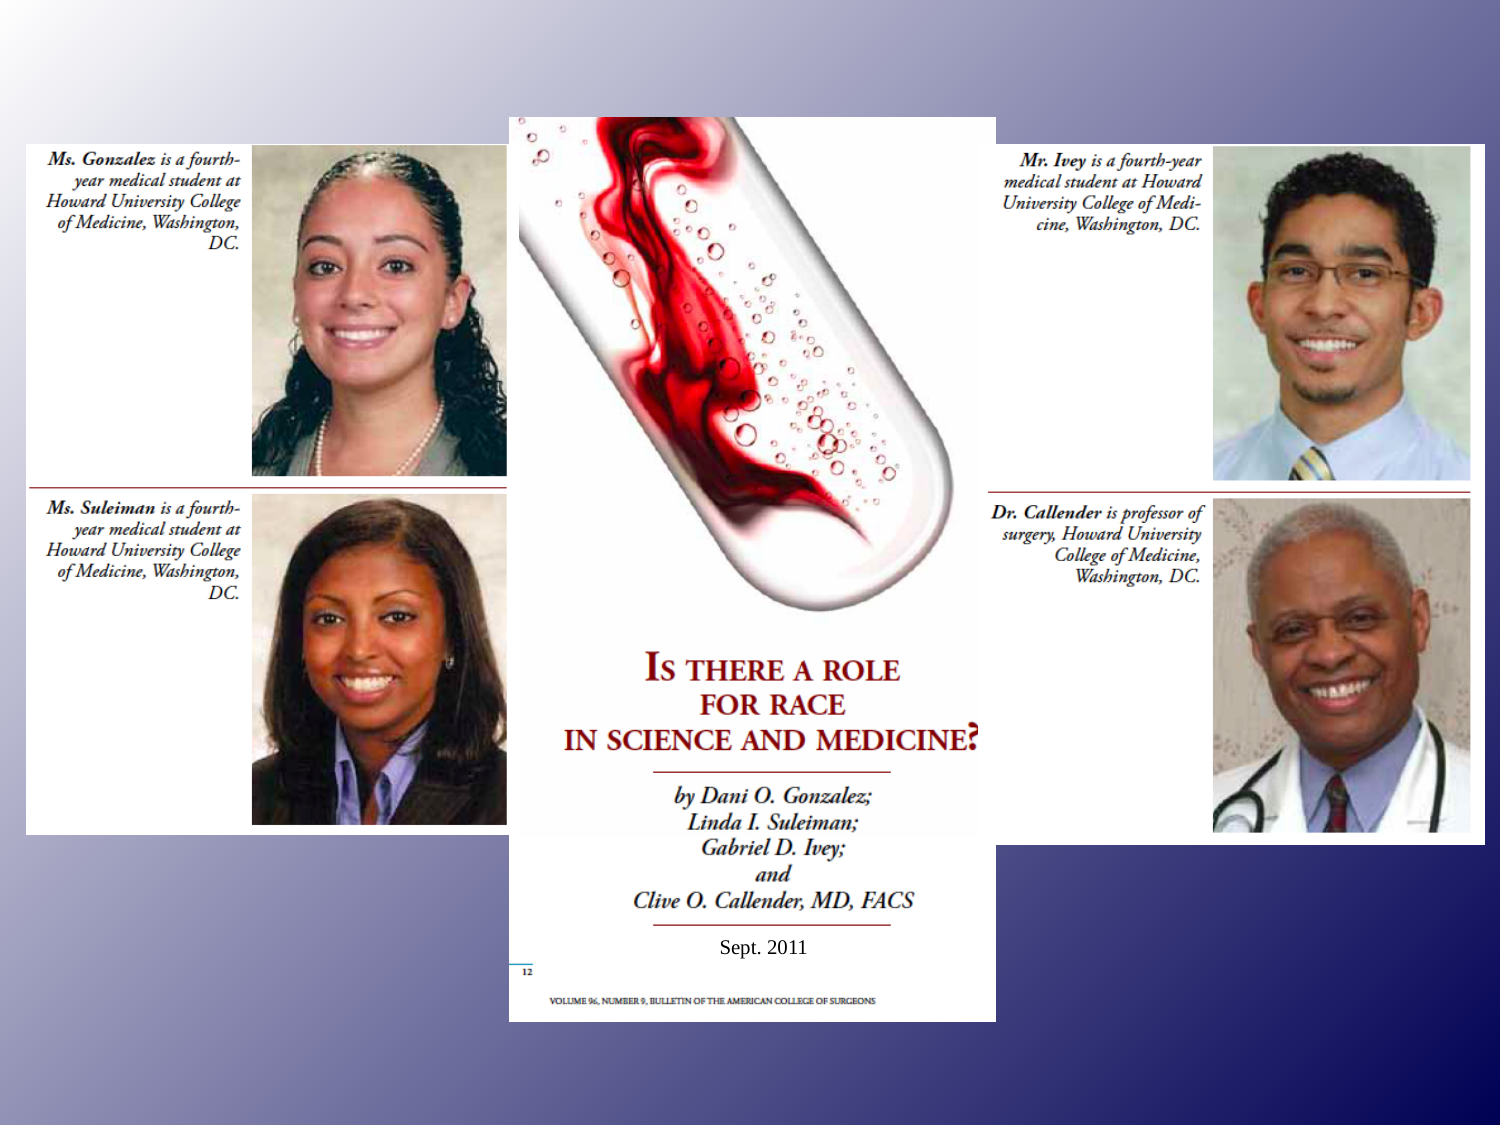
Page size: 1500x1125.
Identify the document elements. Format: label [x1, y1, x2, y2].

picture [25, 117, 1485, 1022]
